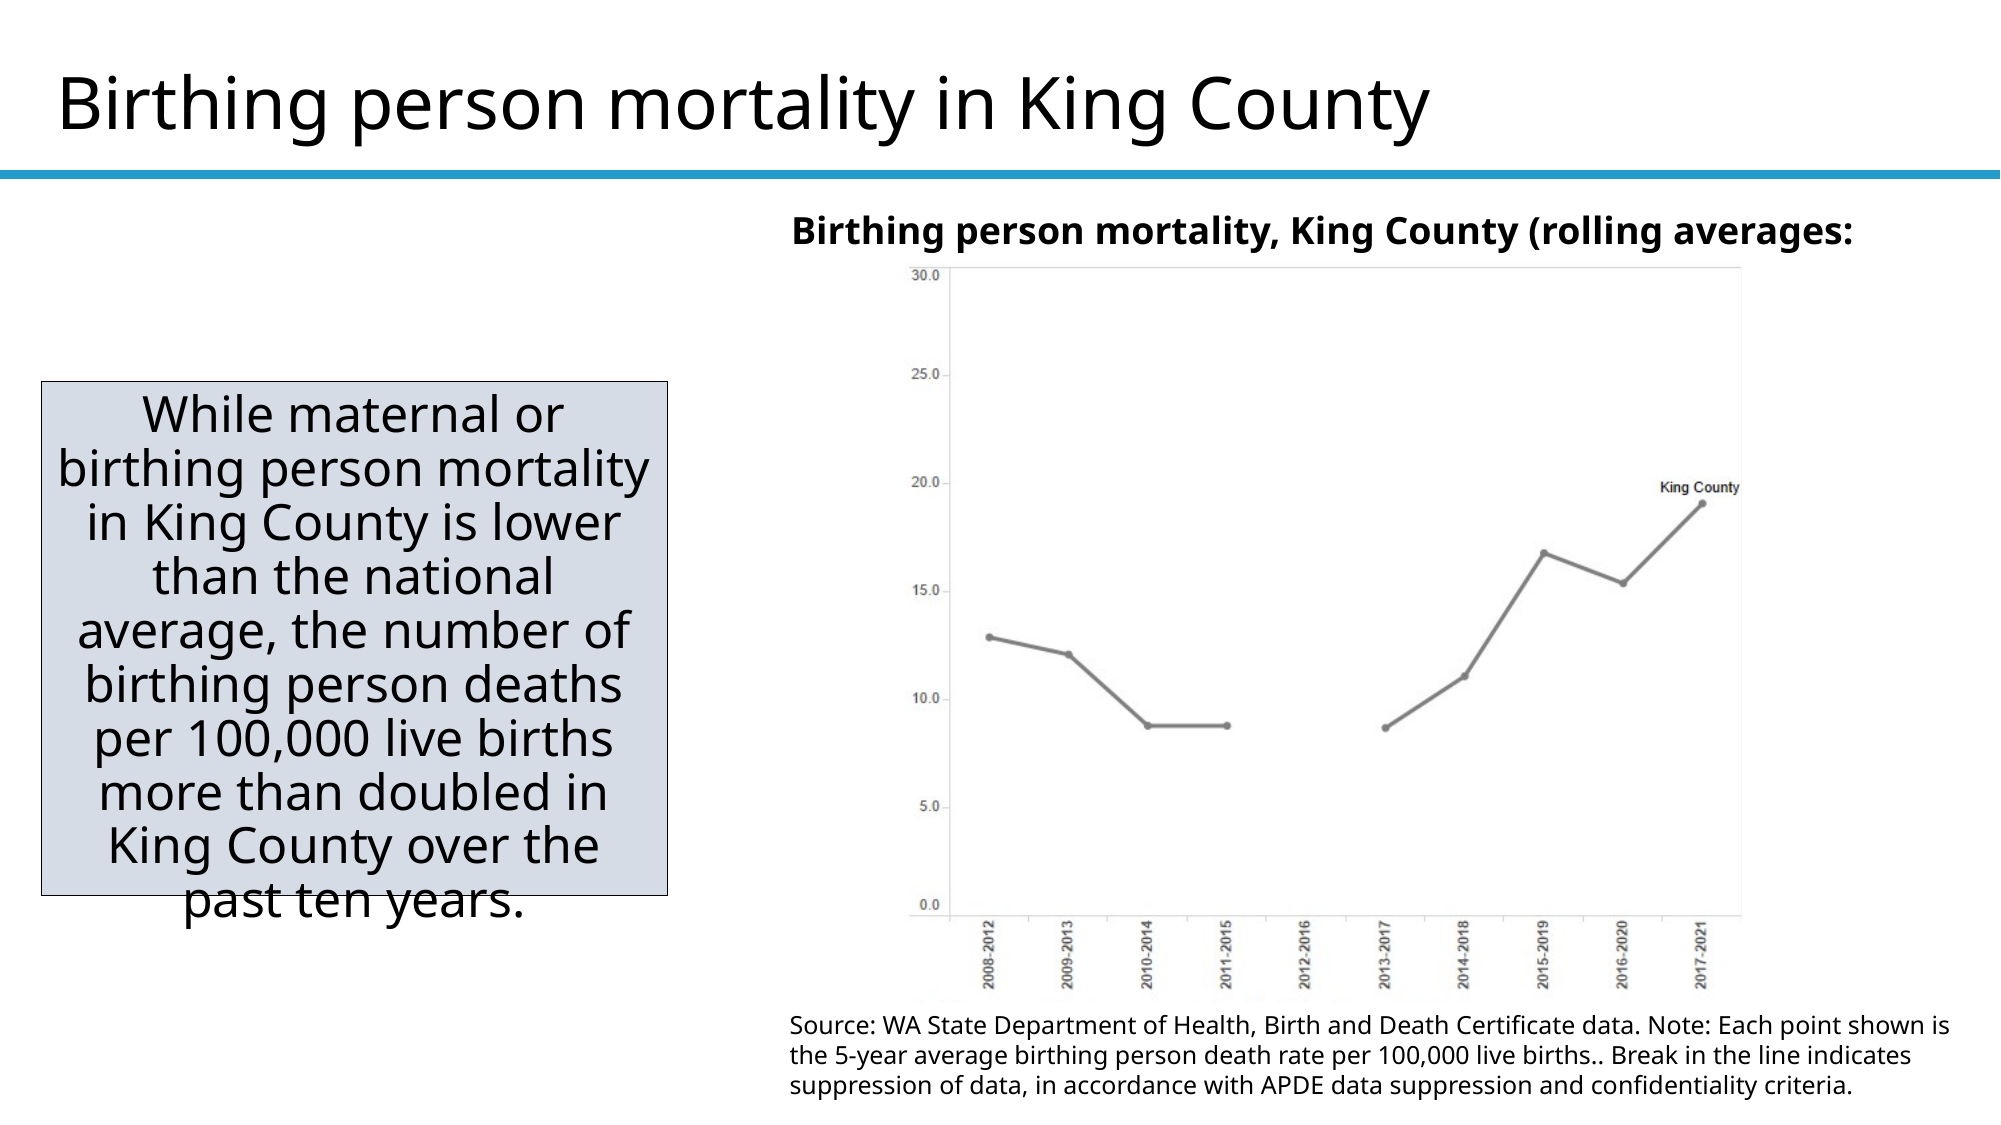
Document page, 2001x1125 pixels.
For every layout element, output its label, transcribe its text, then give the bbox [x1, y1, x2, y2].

picture [904, 257, 1742, 1002]
title Birthing person mortality in King County [41, 59, 1959, 154]
list While maternal or birthing person mortality in King County is lower than the national average, the number of birthing person deaths per 100,000 live births more than doubled in King County over the past ten years. [41, 381, 668, 896]
text_box Birthing person mortality, King County (rolling averages: 2008-2021) [774, 199, 1872, 305]
text_box Source: WA State Department of Health, Birth and Death Certificate data. Note: Each point shown is the 5-year average birthing person death rate per 100,000 live births.. Break in the line indicates suppression of data, in accordance with APDE data suppression and confidentiality criteria. [774, 1002, 1977, 1108]
